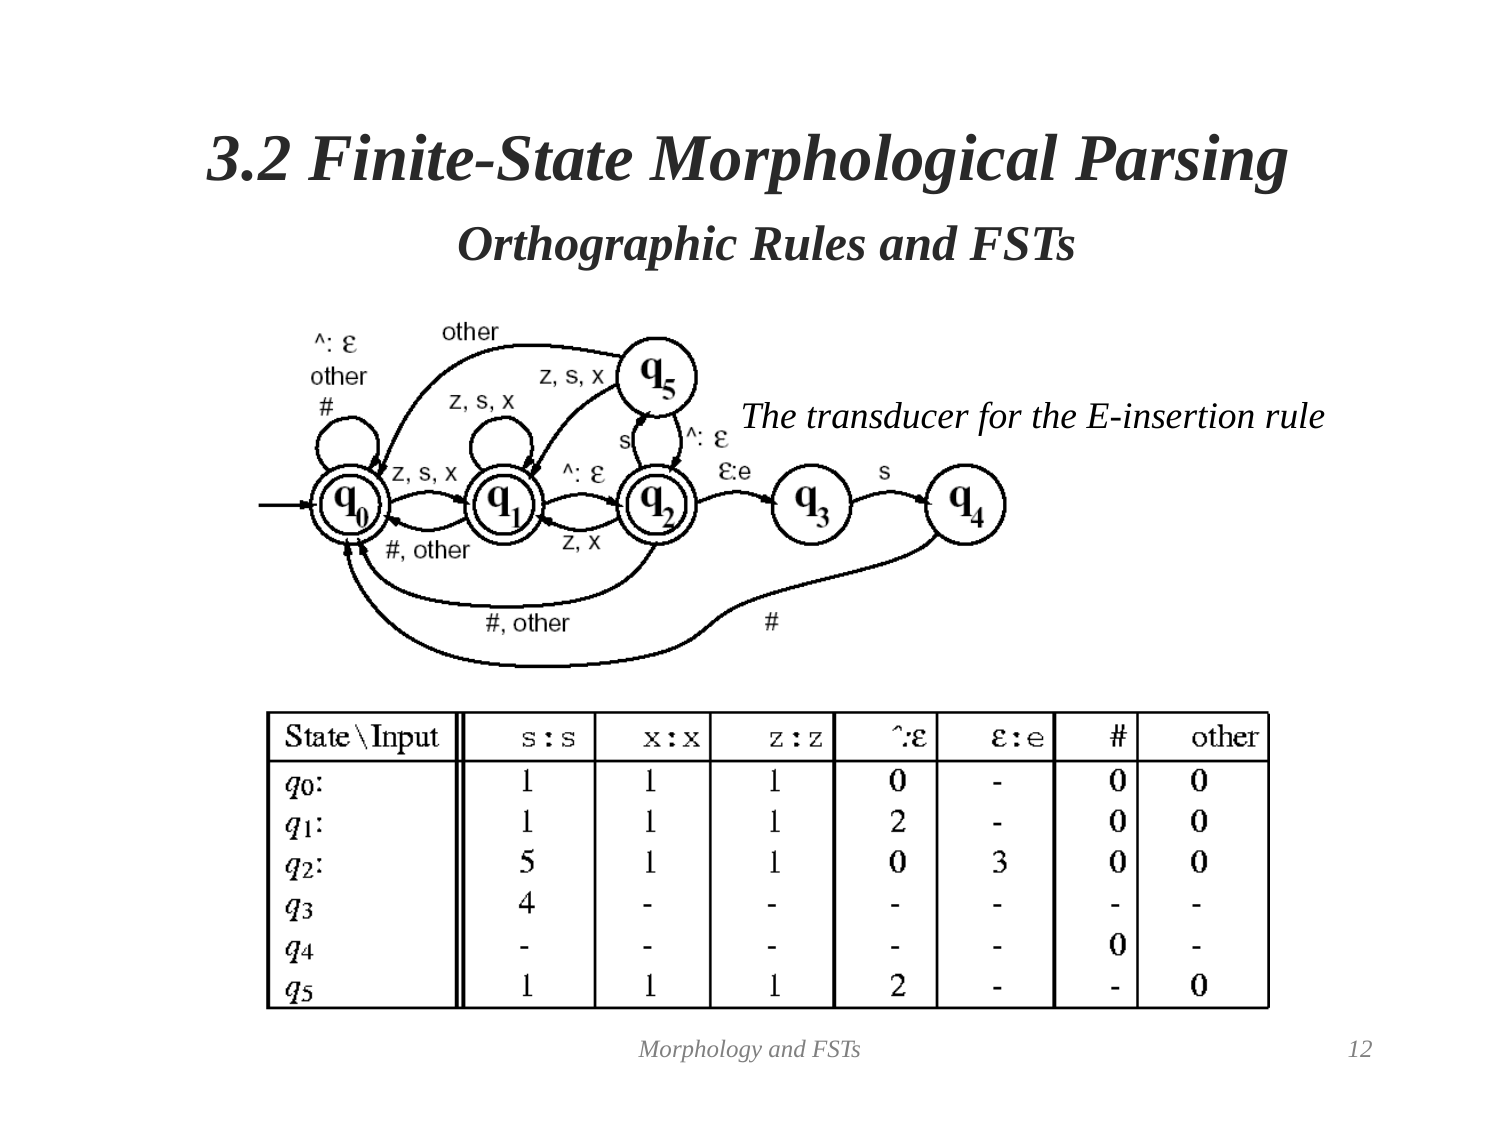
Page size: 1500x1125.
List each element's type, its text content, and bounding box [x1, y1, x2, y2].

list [265, 709, 1270, 1012]
slide_number 12 [1074, 1025, 1388, 1100]
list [253, 314, 1011, 684]
footer Morphology and FSTs [512, 1025, 988, 1100]
title 3.2 Finite-State Morphological Parsing Orthographic Rules and FSTs [112, 99, 1388, 288]
text_box The transducer for the E-insertion rule [1015, 384, 1341, 444]
